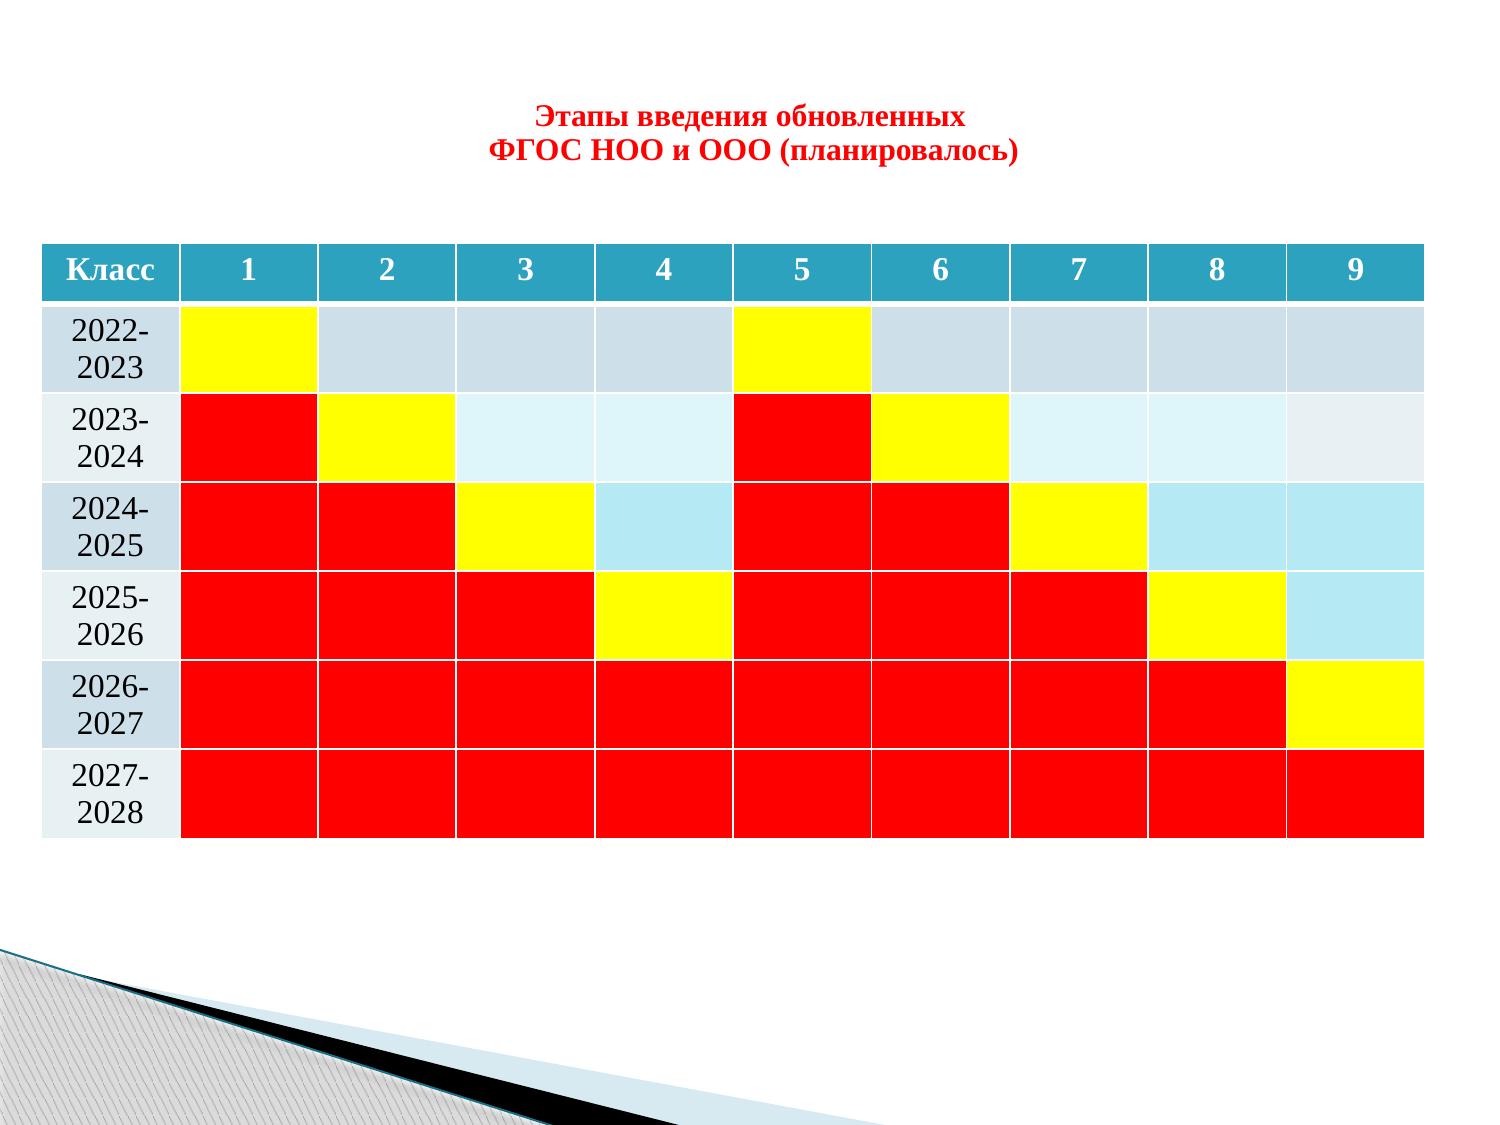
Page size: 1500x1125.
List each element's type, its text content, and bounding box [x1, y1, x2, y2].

table_cell [1011, 750, 1147, 838]
table_cell [872, 394, 1009, 481]
table_cell 2026-2027 [42, 661, 179, 748]
table_cell [734, 307, 871, 392]
table_cell 2027- 2028 [42, 750, 179, 838]
table_cell [1011, 661, 1147, 748]
table_cell [1149, 750, 1286, 838]
table_header 8 [1149, 244, 1286, 301]
table_cell [319, 572, 455, 659]
table_cell [872, 307, 1009, 392]
table_cell [596, 307, 732, 392]
table_cell [1287, 307, 1424, 392]
table_cell [734, 750, 871, 838]
table_cell [457, 483, 594, 570]
table_cell [734, 572, 871, 659]
table_cell [319, 661, 455, 748]
table_cell [1287, 572, 1424, 659]
table_cell [319, 483, 455, 570]
table_cell [1287, 750, 1424, 838]
table_cell [872, 661, 1009, 748]
table_cell [457, 750, 594, 838]
table_cell [1011, 483, 1147, 570]
table_cell [1011, 307, 1147, 392]
table_cell [1287, 661, 1424, 748]
table_cell [457, 394, 594, 481]
table_header 5 [734, 244, 871, 301]
table_cell 2022-2023 [42, 307, 179, 392]
table_cell [319, 307, 455, 392]
title Этапы введения обновленных ФГОС НОО и ООО (планировалось) [75, 90, 1425, 233]
table_cell [1149, 483, 1286, 570]
table_cell [1011, 394, 1147, 481]
table_cell [319, 750, 455, 838]
table_header 9 [1287, 244, 1424, 301]
table_cell [1149, 661, 1286, 748]
table_cell [181, 661, 317, 748]
table_header 3 [457, 244, 594, 301]
table_cell 2025-2026 [42, 572, 179, 659]
table_cell [596, 572, 732, 659]
table_header 4 [596, 244, 732, 301]
table_cell [734, 394, 871, 481]
table_header Класс [42, 244, 179, 301]
table_cell [1287, 394, 1424, 481]
table_header 2 [319, 244, 455, 301]
table_cell [1011, 572, 1147, 659]
table_header 1 [181, 244, 317, 301]
table_cell [596, 661, 732, 748]
table_cell [596, 394, 732, 481]
table_cell [1149, 394, 1286, 481]
table_cell [319, 394, 455, 481]
table_cell [734, 661, 871, 748]
table_cell [457, 572, 594, 659]
table_cell [872, 483, 1009, 570]
table_cell 2024-2025 [42, 483, 179, 570]
table_cell [457, 661, 594, 748]
table_cell [872, 750, 1009, 838]
table_cell [181, 307, 317, 392]
table_cell 2023-2024 [42, 394, 179, 481]
table_cell [596, 750, 732, 838]
table_cell [181, 572, 317, 659]
table_cell [872, 572, 1009, 659]
table_cell [457, 307, 594, 392]
table_cell [596, 483, 732, 570]
table_cell [181, 750, 317, 838]
table_cell [734, 483, 871, 570]
table_header 7 [1011, 244, 1147, 301]
table_cell [181, 483, 317, 570]
table_cell [1287, 483, 1424, 570]
table_header 6 [872, 244, 1009, 301]
table_cell [1149, 572, 1286, 659]
table_cell [1149, 307, 1286, 392]
table_cell [181, 394, 317, 481]
